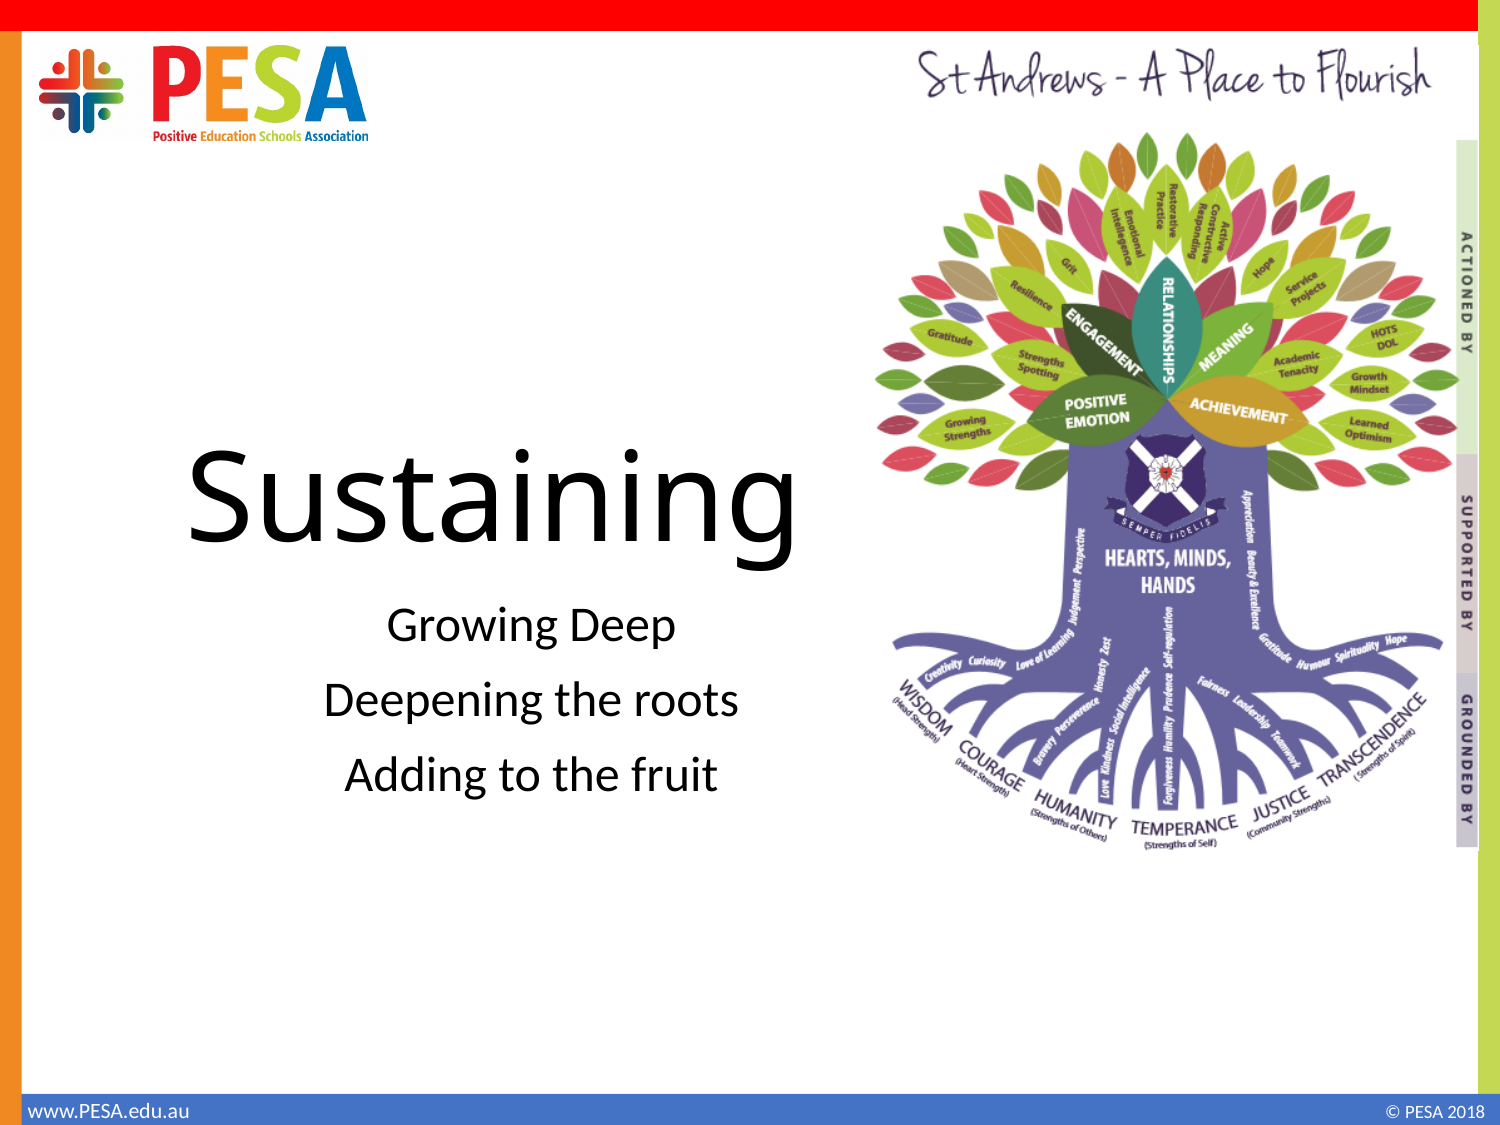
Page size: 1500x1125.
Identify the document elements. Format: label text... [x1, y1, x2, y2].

picture [875, 45, 1479, 851]
title Sustaining [112, 184, 875, 576]
text_box [0, 30, 23, 1125]
subtitle Growing Deep Deepening the roots Adding to the fruit [187, 590, 876, 863]
text_box [1477, 0, 1500, 1093]
text_box [0, 0, 1477, 32]
text_box www.PESA.edu.au © PESA 2018 [23, 1093, 1500, 1125]
picture [39, 45, 368, 141]
